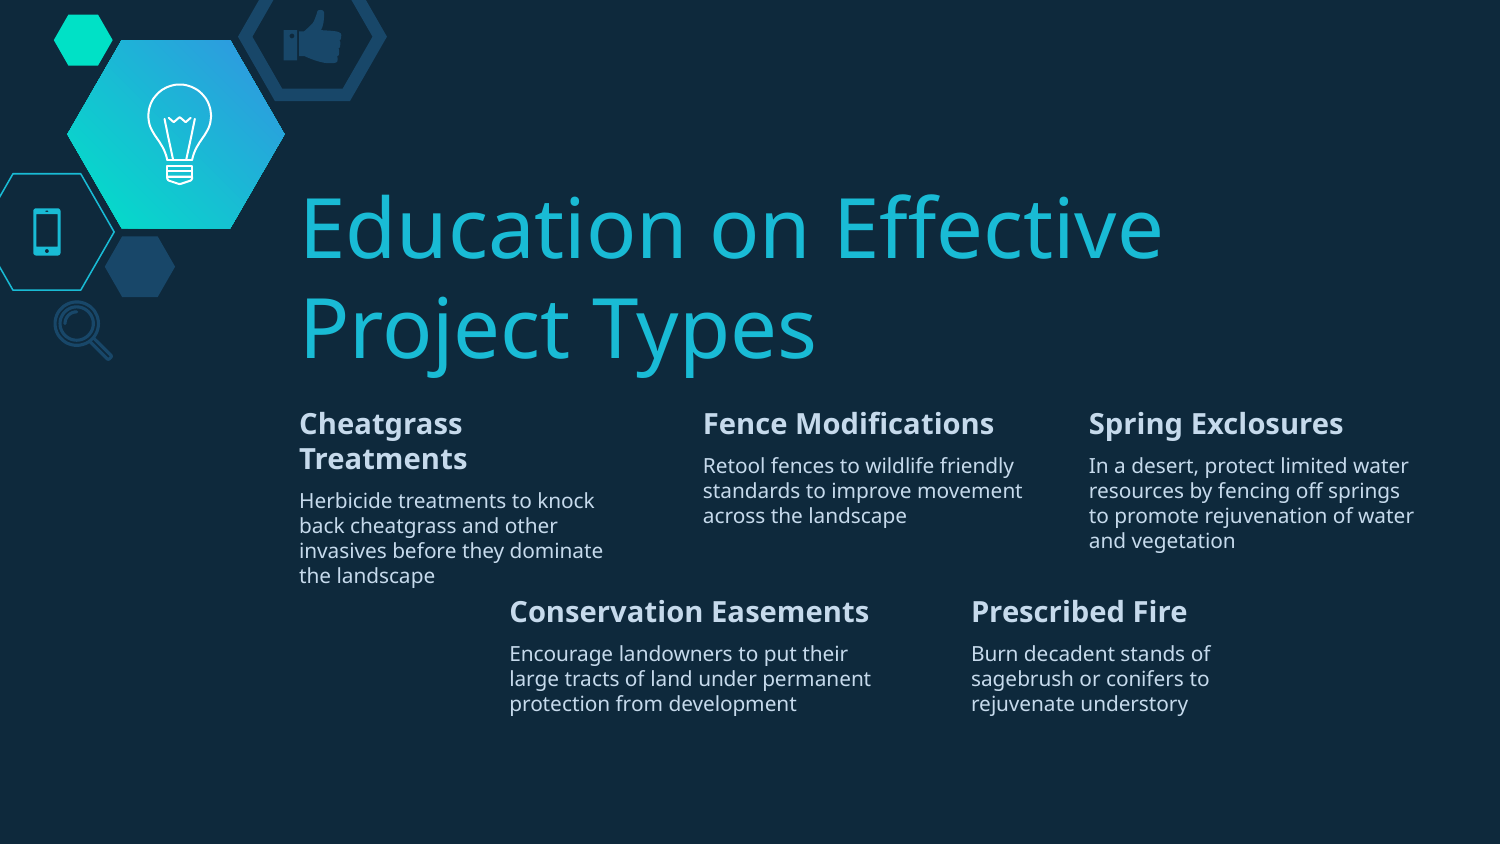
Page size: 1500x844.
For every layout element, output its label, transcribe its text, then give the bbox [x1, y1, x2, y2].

list Conservation Easements Encourage landowners to put their large tracts of land under permanent protection from development [494, 578, 888, 774]
title Education on Effective Project Types [284, 151, 1247, 391]
list Fence Modifications Retool fences to wildlife friendly standards to improve movement across the landscape [687, 390, 1045, 586]
list Spring Exclosures In a desert, protect limited water resources by fencing off springs to promote rejuvenation of water and vegetation [1073, 390, 1431, 586]
list Cheatgrass Treatments Herbicide treatments to knock back cheatgrass and other invasives before they dominate the landscape [284, 390, 642, 586]
list Prescribed Fire Burn decadent stands of sagebrush or conifers to rejuvenate understory [956, 578, 1314, 774]
